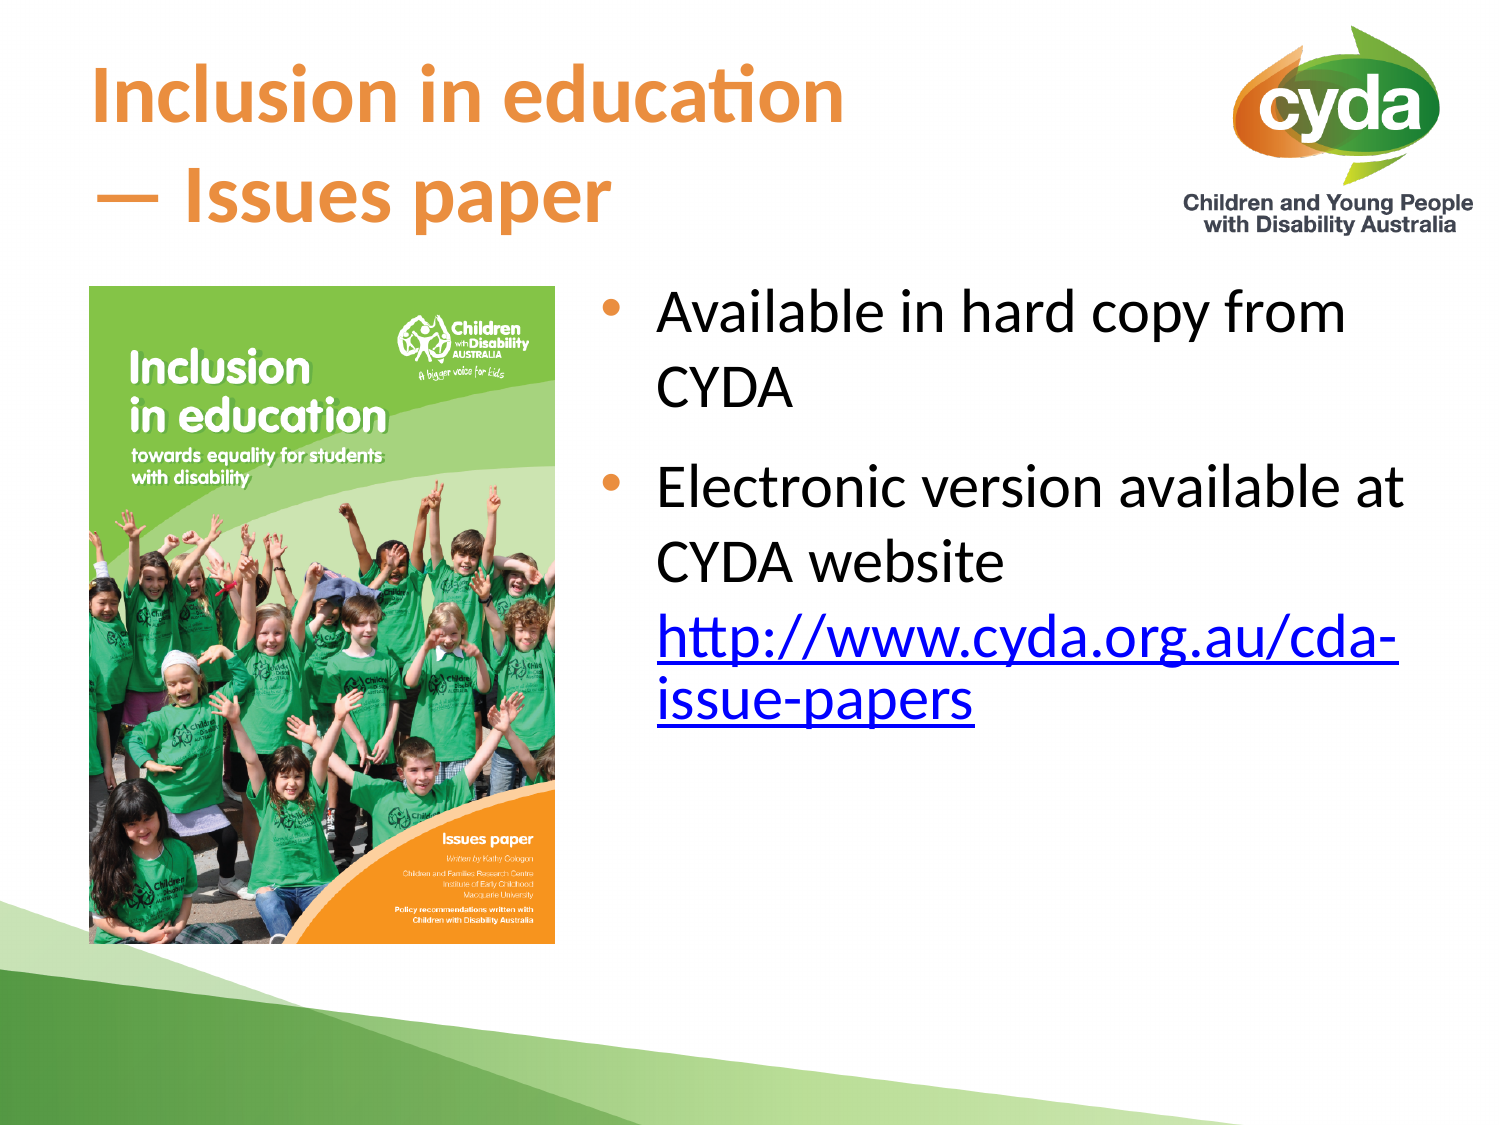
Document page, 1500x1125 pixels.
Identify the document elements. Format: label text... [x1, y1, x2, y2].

picture [0, 0, 1499, 1125]
title Inclusion in education — Issues paper [75, 45, 1105, 233]
list Available in hard copy from CYDA Electronic version available at CYDA website http://www.cyda.org.au/cda-issue-papers [585, 262, 1425, 944]
